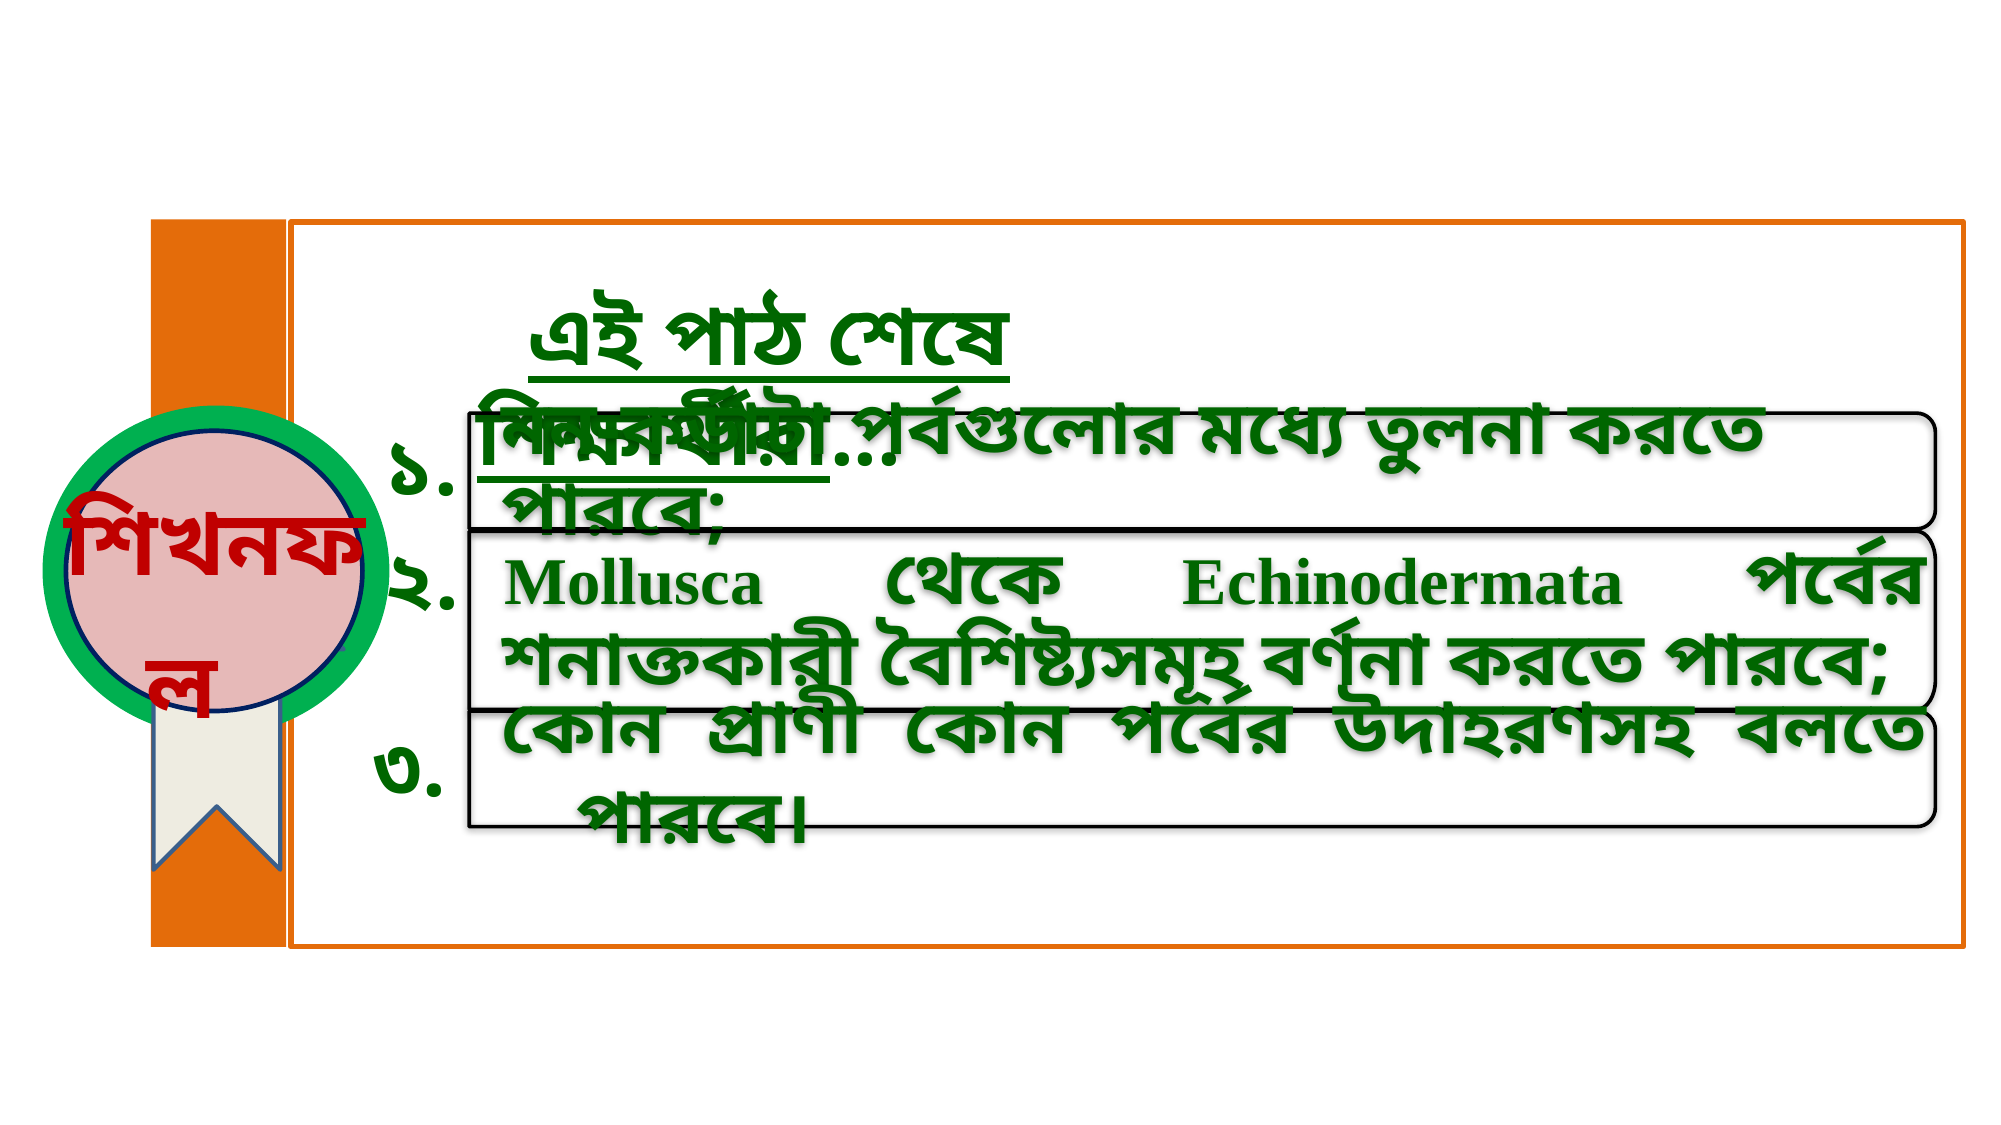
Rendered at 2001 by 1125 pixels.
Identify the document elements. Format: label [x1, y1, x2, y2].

text_box [23, 219, 1964, 948]
